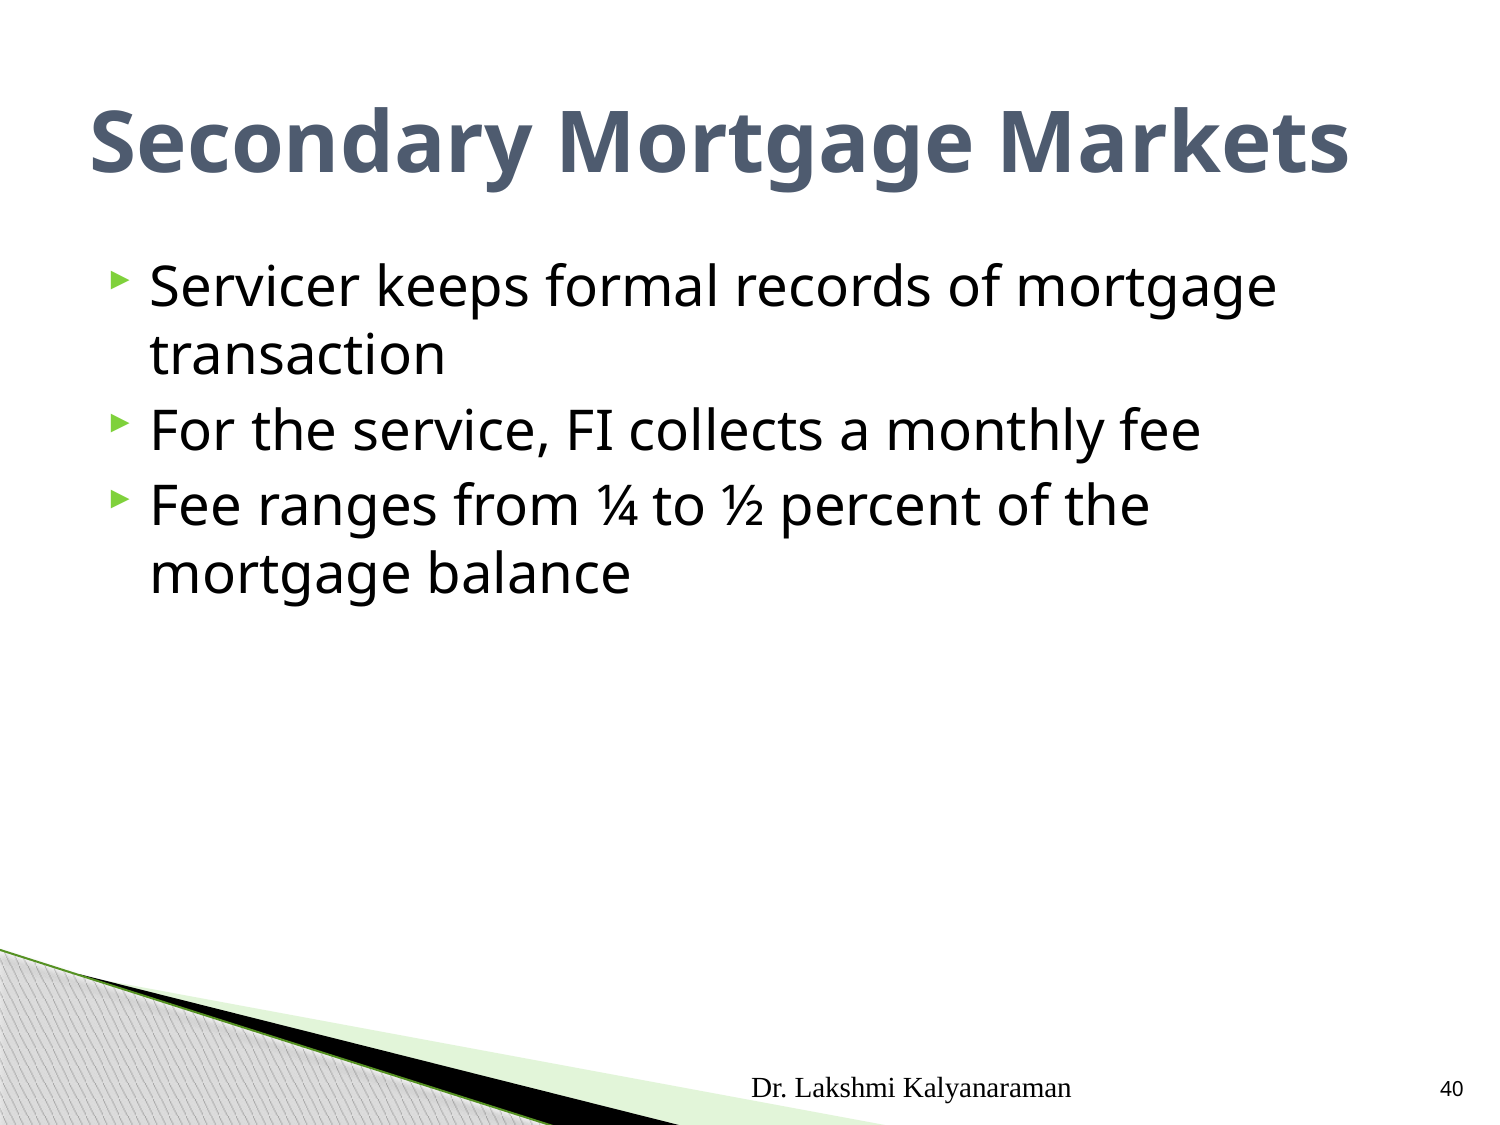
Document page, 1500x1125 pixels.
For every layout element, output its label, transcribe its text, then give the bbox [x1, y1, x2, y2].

title Secondary Mortgage Markets [75, 45, 1425, 233]
slide_number 40 [1418, 1051, 1479, 1112]
footer Dr. Lakshmi Kalyanaraman [718, 1051, 1105, 1112]
list Servicer keeps formal records of mortgage transaction For the service, FI collects a monthly fee Fee ranges from ¼ to ½ percent of the mortgage balance [75, 243, 1425, 986]
